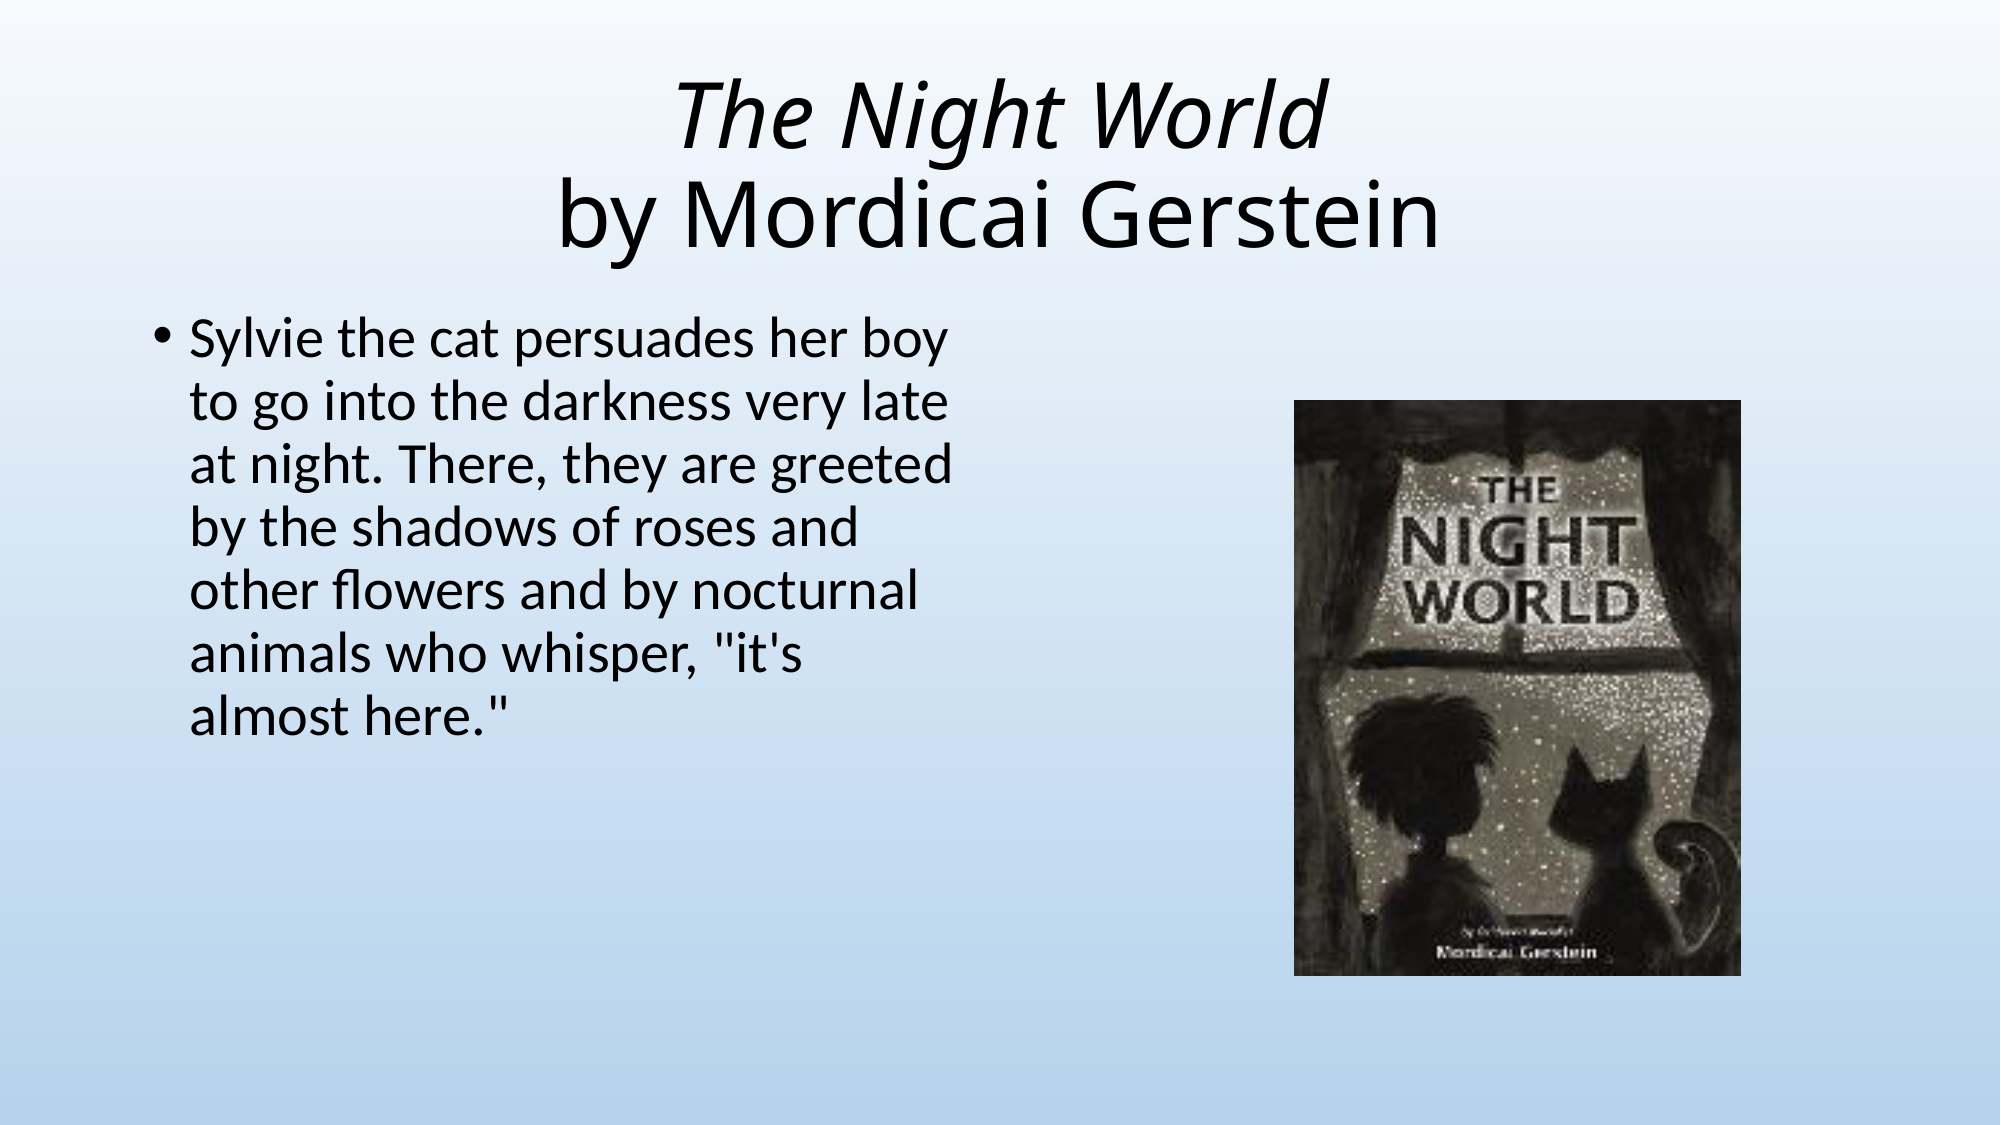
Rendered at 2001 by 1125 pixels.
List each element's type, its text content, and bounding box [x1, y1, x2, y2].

list Sylvie the cat persuades her boy to go into the darkness very late at night. There, they are greeted by the shadows of roses and other flowers and by nocturnal animals who whisper, "it's almost here." [137, 299, 988, 1014]
title The Night World by Mordicai Gerstein [137, 59, 1863, 278]
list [1294, 400, 1741, 976]
